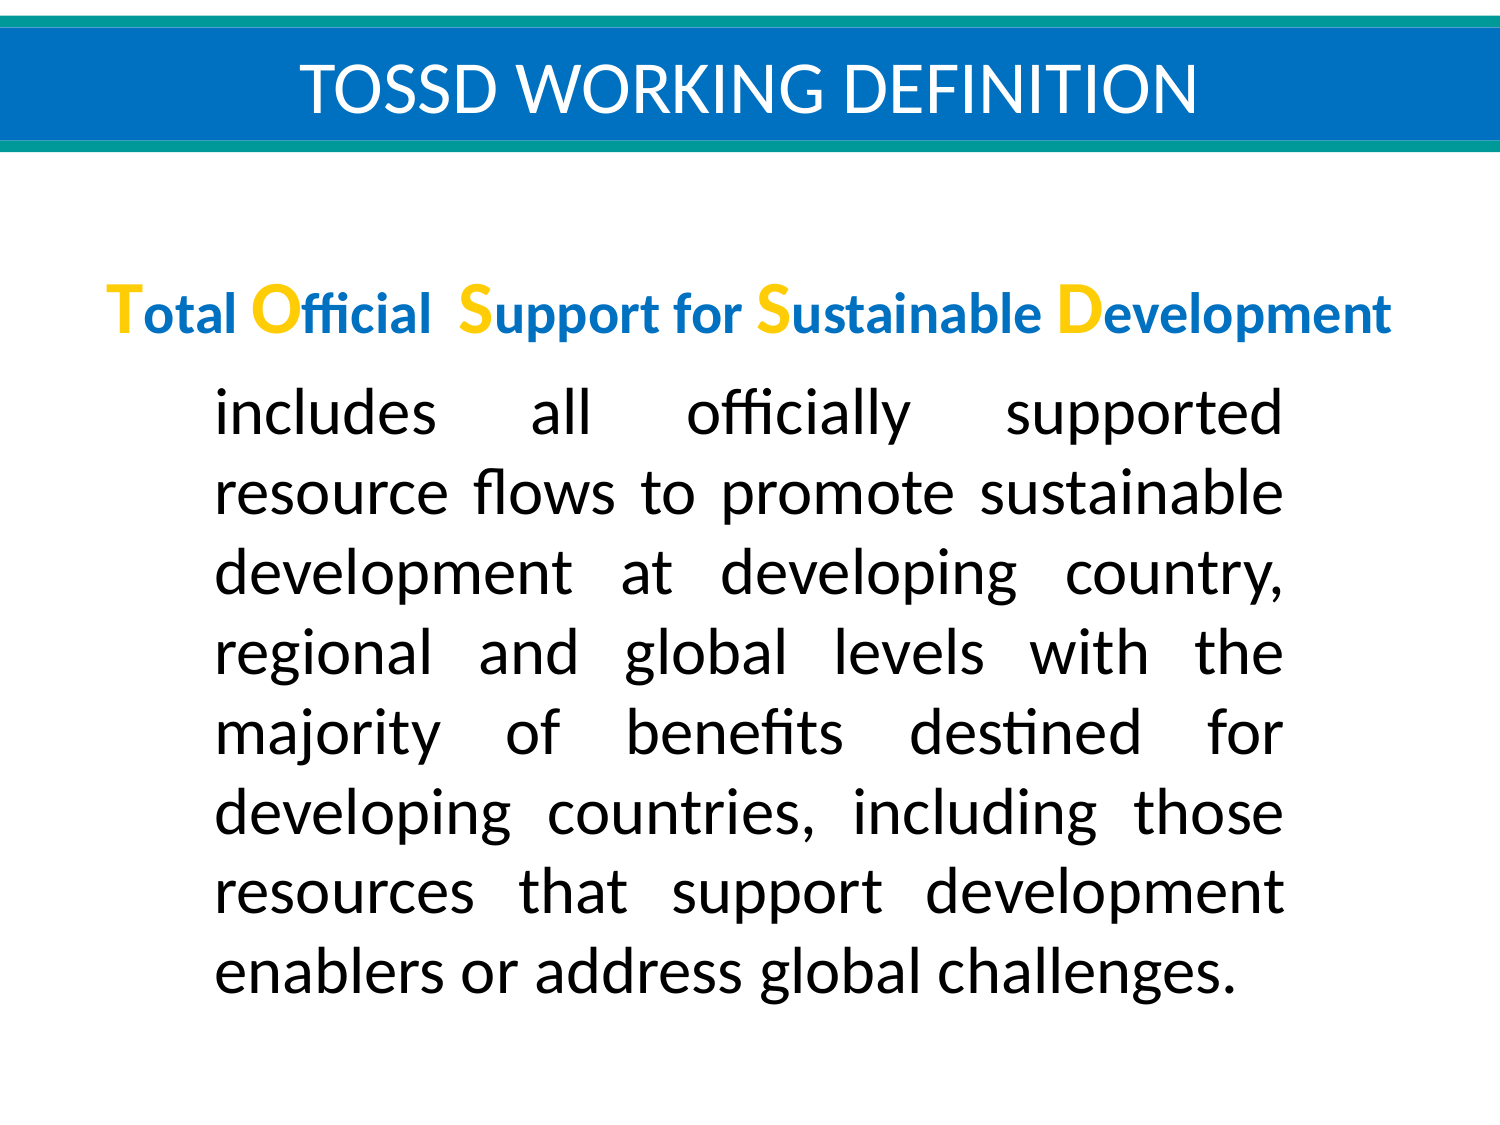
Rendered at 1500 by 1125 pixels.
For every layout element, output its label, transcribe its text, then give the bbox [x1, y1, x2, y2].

list includes all officially supported resource flows to promote sustainable development at developing country, regional and global levels with the majority of benefits destined for developing countries, including those resources that support development enablers or address global challenges. [199, 360, 1301, 883]
text_box Total Official Support for Sustainable Development [0, 250, 1500, 356]
title TOSSD WORKING DEFINITION [0, 29, 1500, 138]
text_box [0, 138, 1500, 154]
text_box [0, 13, 1500, 29]
